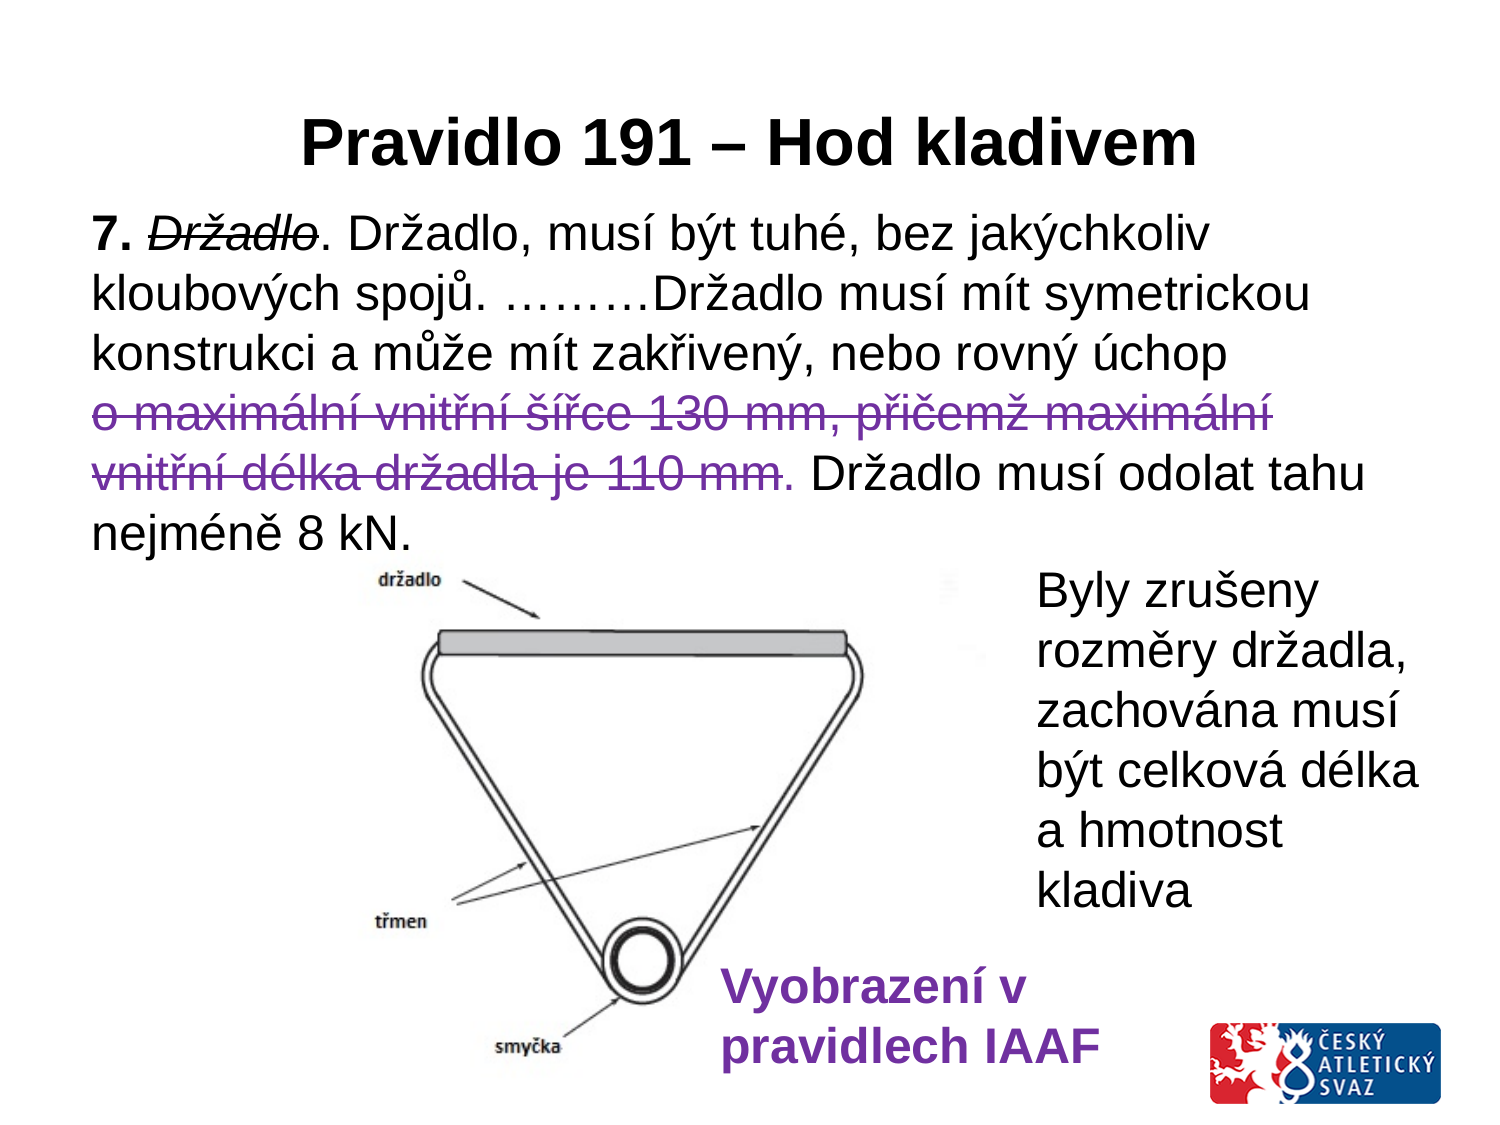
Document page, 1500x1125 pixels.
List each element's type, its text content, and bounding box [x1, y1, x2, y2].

title Pravidlo 191 – Hod kladivem [75, 45, 1425, 233]
list 7. Držadlo. Držadlo, musí být tuhé, bez jakýchkoliv kloubových spojů. ………Držadlo musí mít symetrickou konstrukci a může mít zakřivený, nebo rovný úchop o maximální vnitřní šířce 130 mm, přičemž maximální vnitřní délka držadla je 110 mm. Držadlo musí odolat tahu nejméně 8 kN. [76, 193, 1427, 563]
picture [300, 550, 987, 1096]
text_box Byly zrušeny rozměry držadla, zachována musí být celková délka a hmotnost kladiva [1021, 550, 1436, 925]
text_box Vyobrazení v pravidlech IAAF [932, 946, 1149, 1082]
picture [1210, 1023, 1441, 1104]
